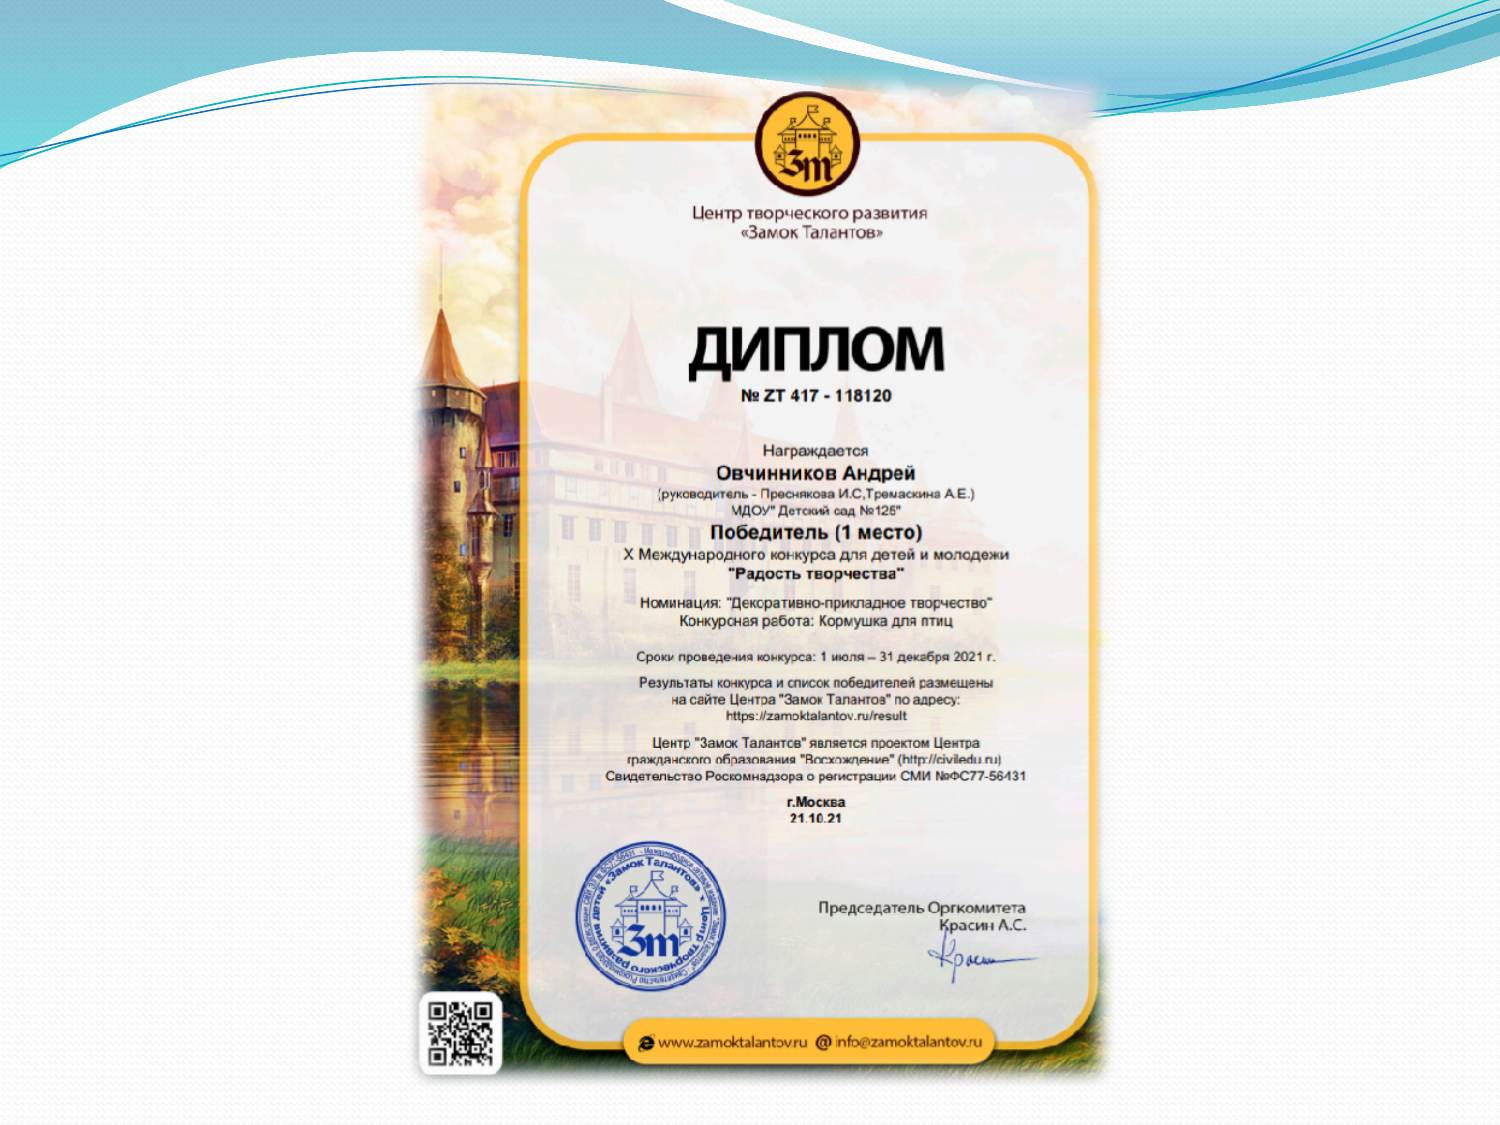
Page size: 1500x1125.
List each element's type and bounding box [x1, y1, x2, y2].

picture [407, 66, 1117, 1089]
